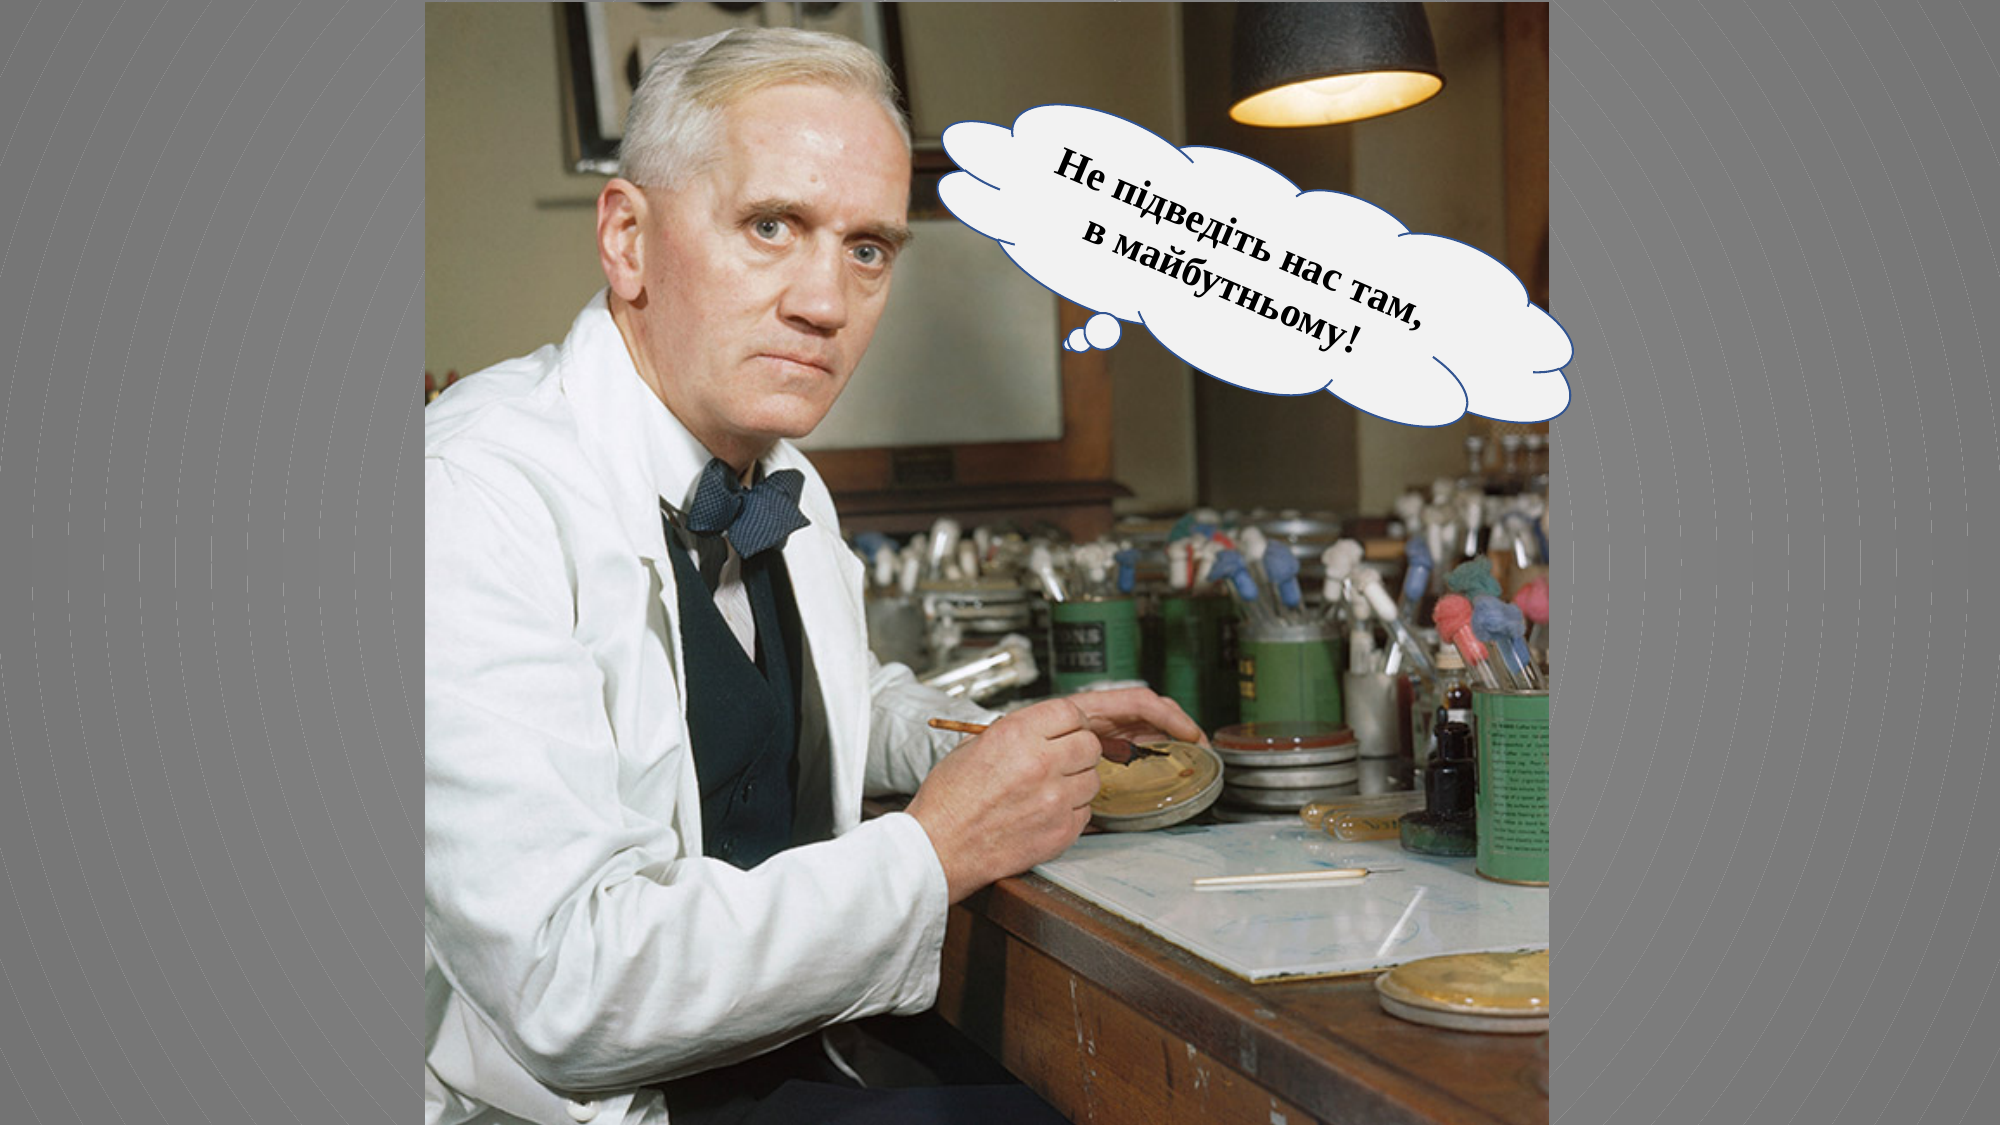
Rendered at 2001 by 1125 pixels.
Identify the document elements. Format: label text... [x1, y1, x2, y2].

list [424, 2, 1549, 1125]
text_box Не підведіть нас там, в майбутньому! [1549, 313, 1574, 421]
